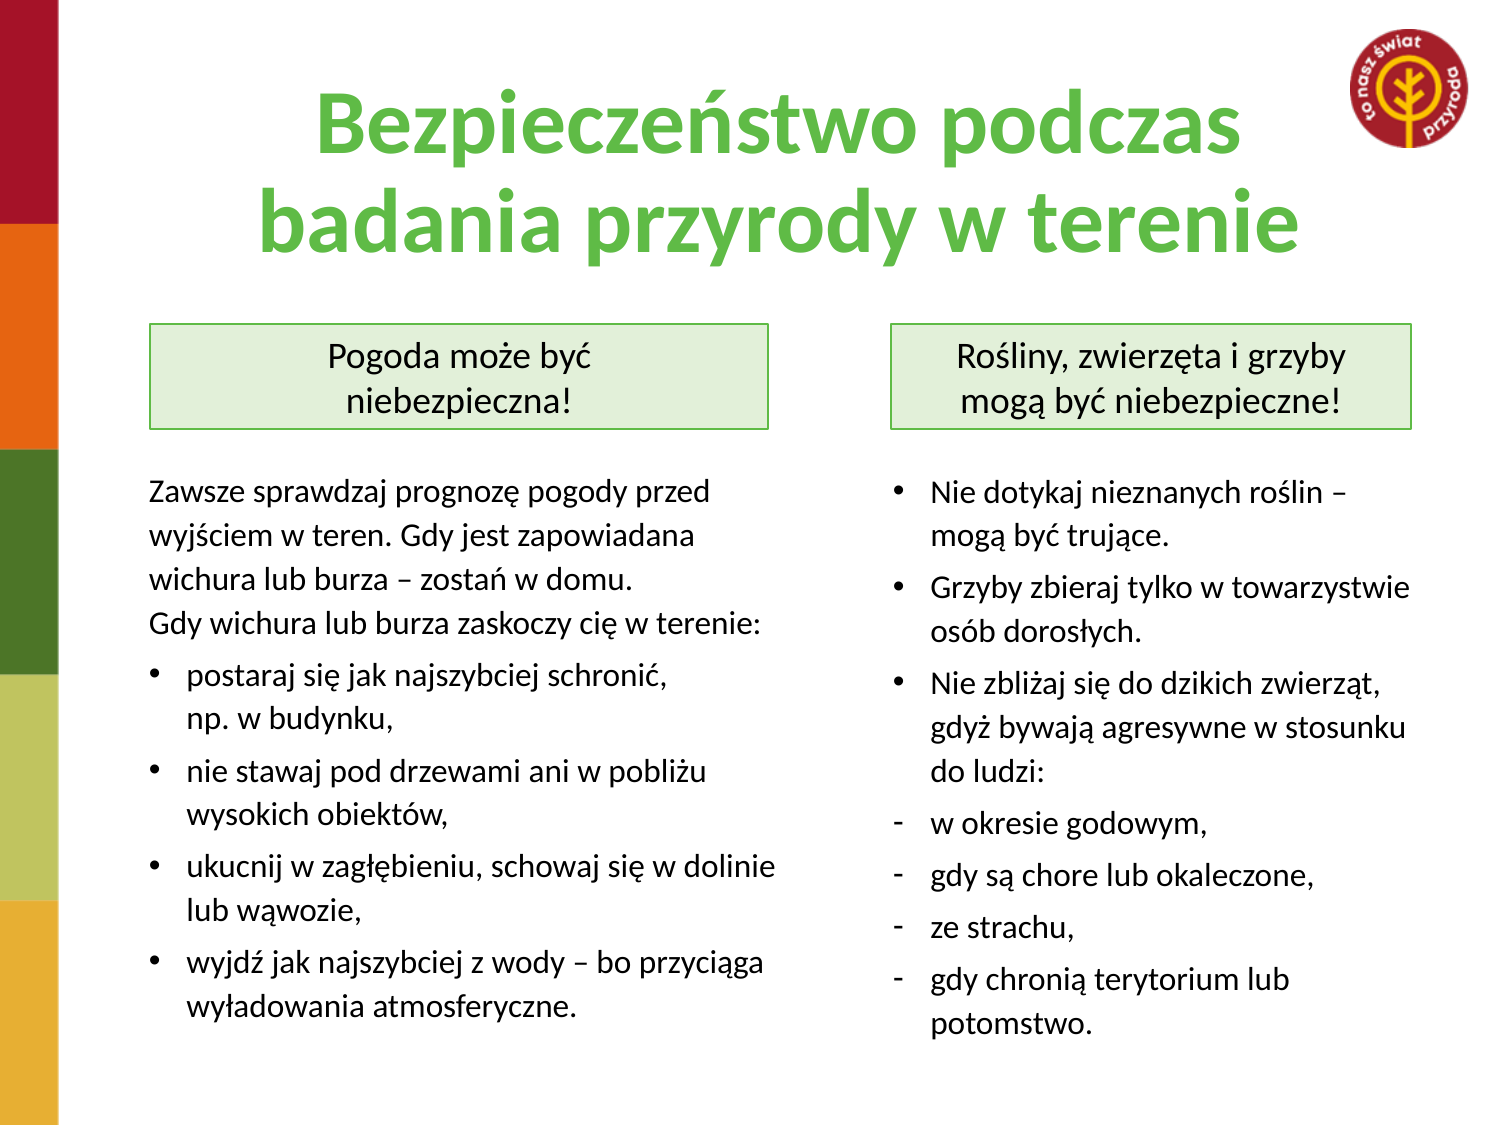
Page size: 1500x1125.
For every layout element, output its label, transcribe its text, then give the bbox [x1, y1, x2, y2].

list Zawsze sprawdzaj prognozę pogody przed wyjściem w teren. Gdy jest zapowiadana wichura lub burza – zostań w domu. Gdy wichura lub burza zaskoczy cię w terenie: postaraj się jak najszybciej schronić, np. w budynku, nie stawaj pod drzewami ani w pobliżu wysokich obiektów, ukucnij w zagłębieniu, schowaj się w dolinie lub wąwozie, wyjdź jak najszybciej z wody – bo przyciąga wyładowania atmosferyczne. [133, 458, 800, 1027]
picture [1350, 29, 1471, 148]
picture [0, 0, 59, 1125]
text_box Rośliny, zwierzęta i grzyby mogą być niebezpieczne! [891, 324, 1412, 429]
list Nie dotykaj nieznanych roślin – mogą być trujące. Grzyby zbieraj tylko w towarzystwie osób dorosłych. Nie zbliżaj się do dzikich zwierząt, gdyż bywają agresywne w stosunku do ludzi: w okresie godowym, gdy są chore lub okaleczone, ze strachu, gdy chronią terytorium lub potomstwo. [877, 458, 1500, 1082]
title Bezpieczeństwo podczas badania przyrody w terenie [147, 79, 1412, 269]
text_box Pogoda może być niebezpieczna! [150, 324, 769, 429]
